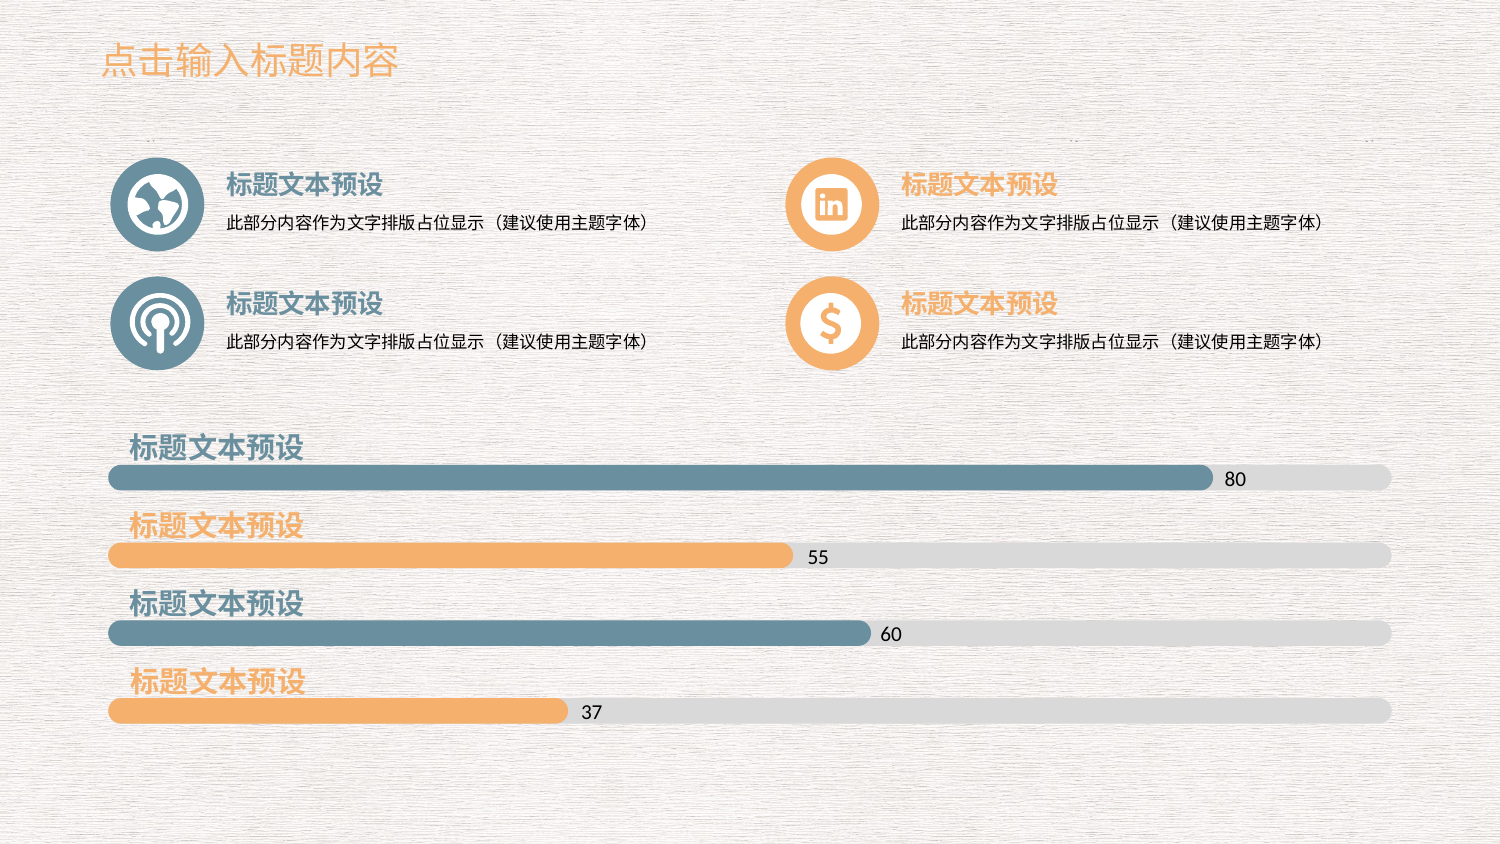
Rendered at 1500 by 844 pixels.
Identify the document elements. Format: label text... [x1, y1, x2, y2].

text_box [225, 168, 729, 241]
text_box [801, 174, 862, 235]
text_box [785, 157, 880, 252]
text_box [785, 276, 880, 371]
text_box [900, 287, 1404, 360]
text_box [800, 293, 862, 354]
text_box [110, 157, 205, 252]
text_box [900, 168, 1404, 241]
text_box 点击输入标题内容 [100, 28, 450, 91]
text_box [127, 174, 189, 235]
text_box [110, 276, 205, 371]
text_box [129, 293, 191, 347]
text_box [151, 312, 170, 354]
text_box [107, 429, 1392, 724]
picture [0, 0, 1500, 844]
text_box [225, 287, 729, 360]
